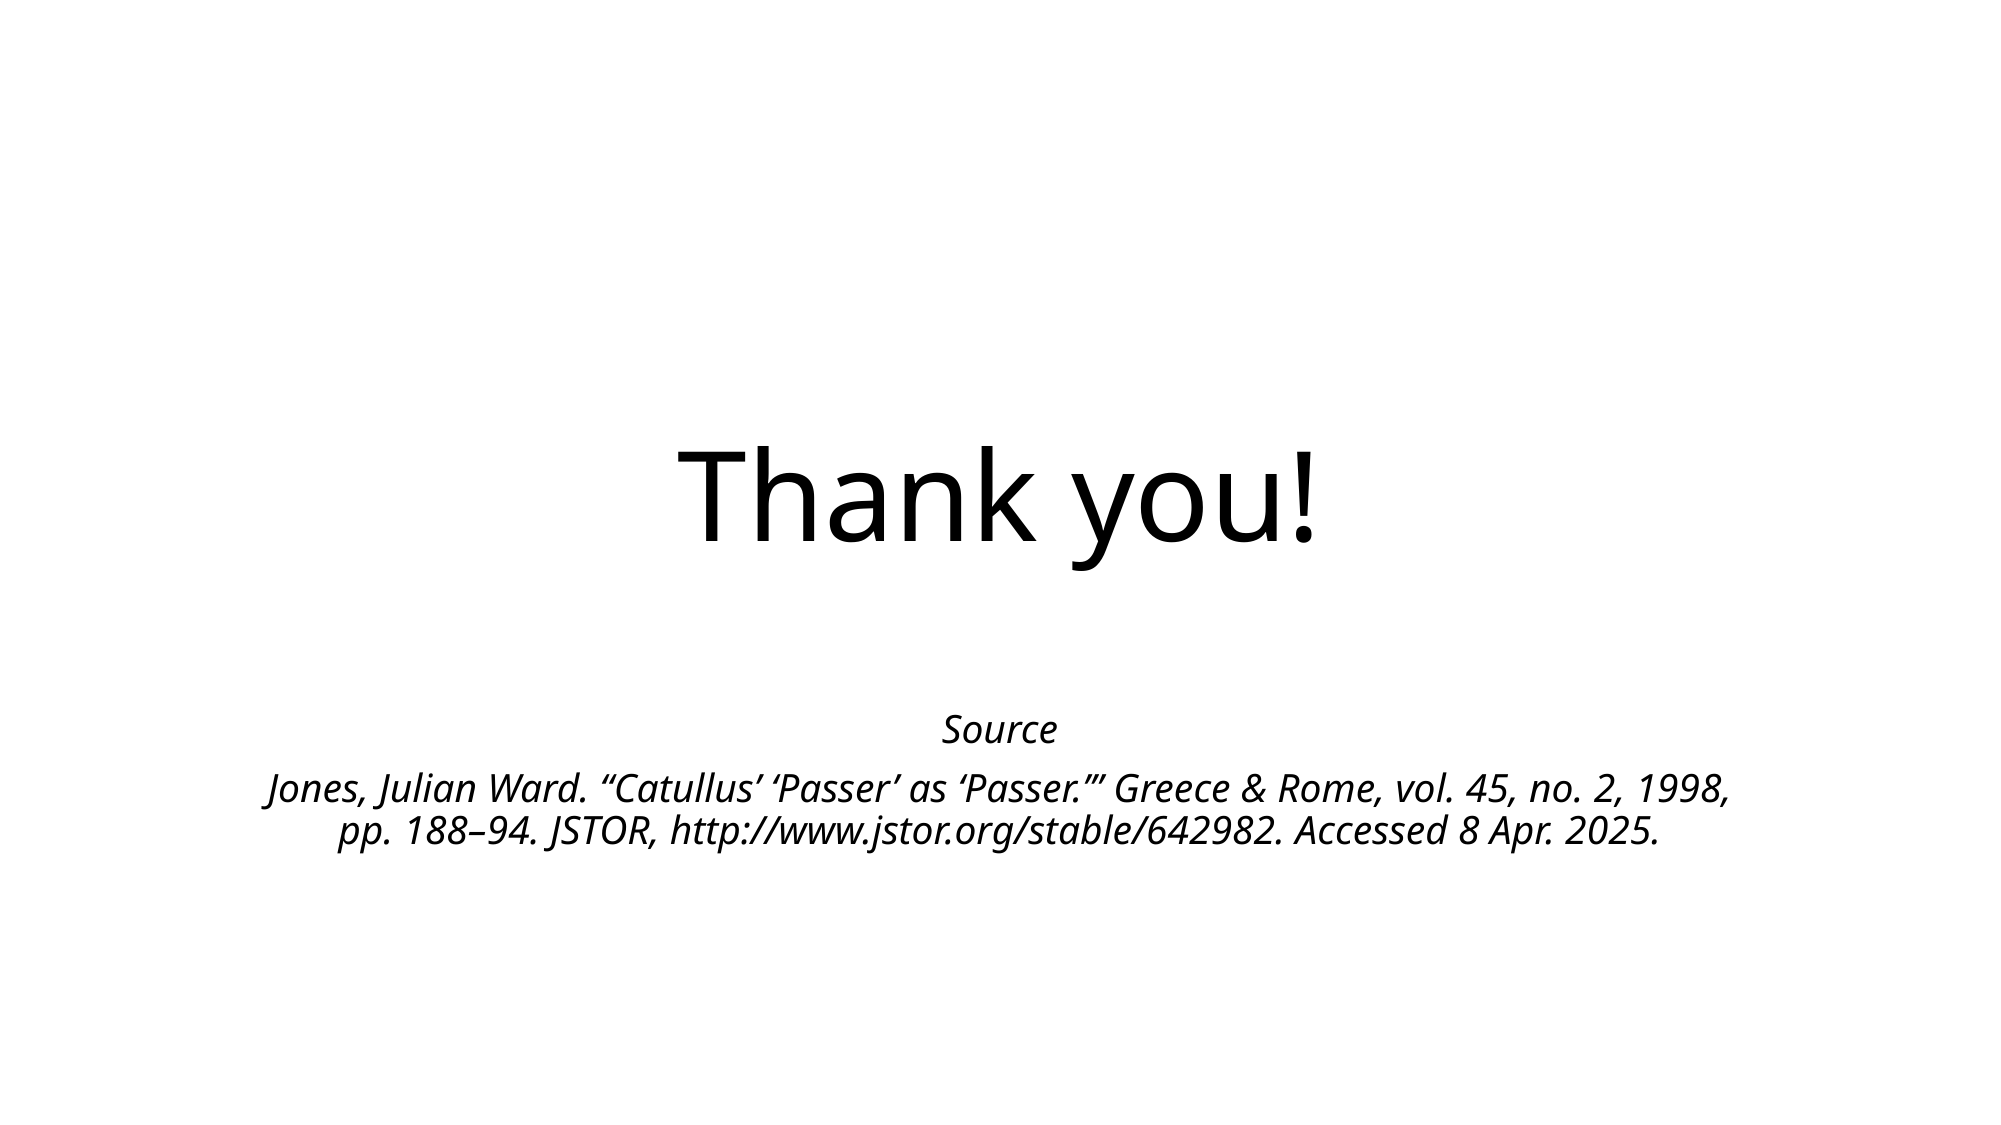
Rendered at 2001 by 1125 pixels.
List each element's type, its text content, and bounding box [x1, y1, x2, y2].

subtitle Source Jones, Julian Ward. “Catullus’ ‘Passer’ as ‘Passer.’” Greece & Rome, vol. 45, no. 2, 1998, pp. 188–94. JSTOR, http://www.jstor.org/stable/642982. Accessed 8 Apr. 2025. [249, 702, 1750, 863]
title Thank you! [249, 184, 1750, 576]
